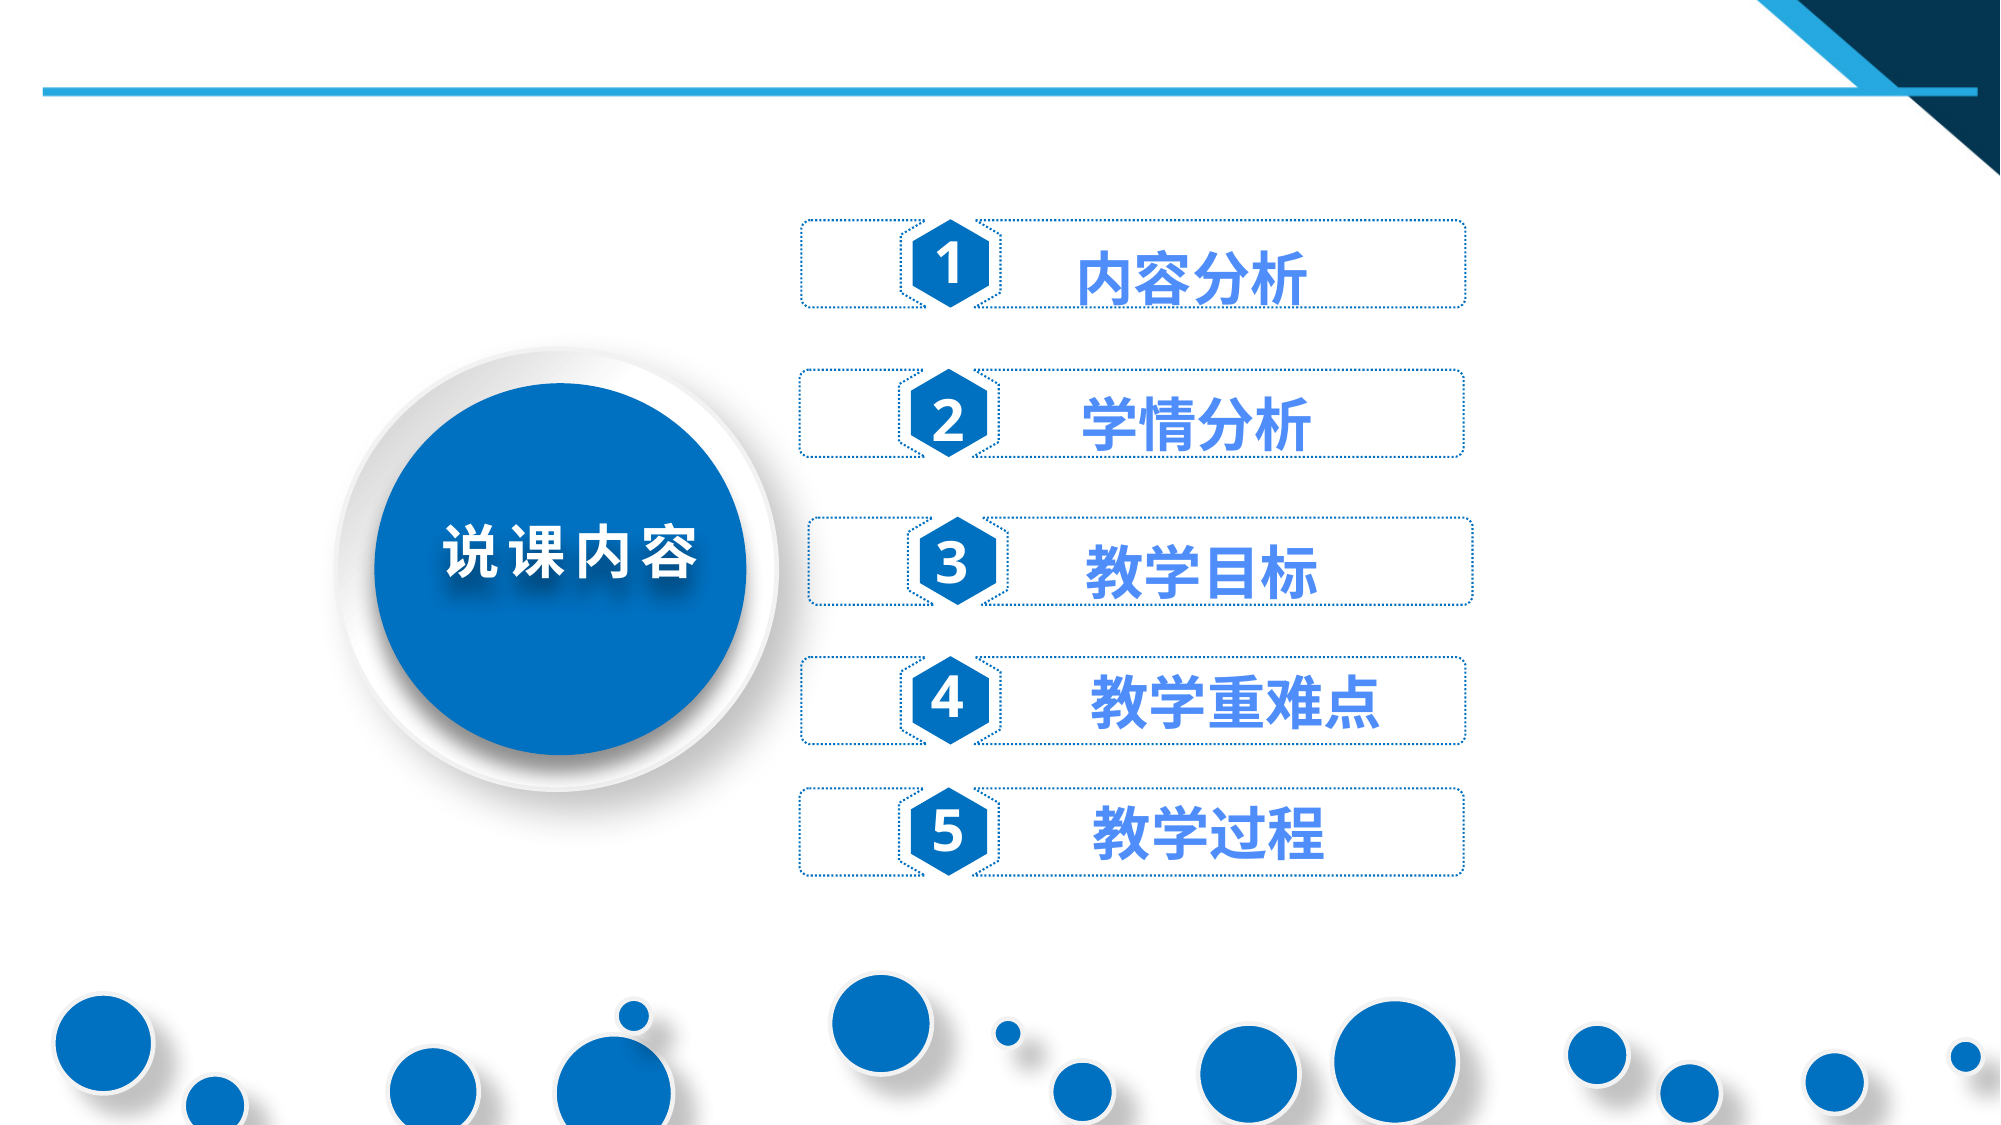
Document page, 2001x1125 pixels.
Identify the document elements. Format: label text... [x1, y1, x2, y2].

text_box 说课内容 [426, 508, 715, 593]
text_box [801, 651, 1466, 745]
text_box 学情分析 [1065, 461, 1328, 466]
text_box [374, 383, 747, 756]
text_box [1565, 1023, 1629, 1087]
text_box [993, 1018, 1023, 1049]
text_box [335, 348, 777, 790]
text_box [1658, 1061, 1722, 1125]
text_box [1803, 1050, 1867, 1114]
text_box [799, 785, 1464, 876]
text_box [1948, 1039, 1984, 1075]
text_box [1331, 998, 1458, 1125]
text_box [387, 1045, 479, 1125]
text_box [53, 993, 154, 1094]
text_box [554, 1034, 674, 1125]
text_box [799, 368, 1464, 461]
text_box 教学目标 [1071, 605, 1334, 614]
text_box [830, 972, 932, 1075]
text_box [1198, 1023, 1300, 1125]
text_box [1051, 1060, 1115, 1124]
picture [0, 0, 2000, 1125]
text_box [801, 218, 1466, 318]
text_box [808, 516, 1473, 605]
text_box [183, 1074, 247, 1125]
text_box [616, 998, 652, 1034]
